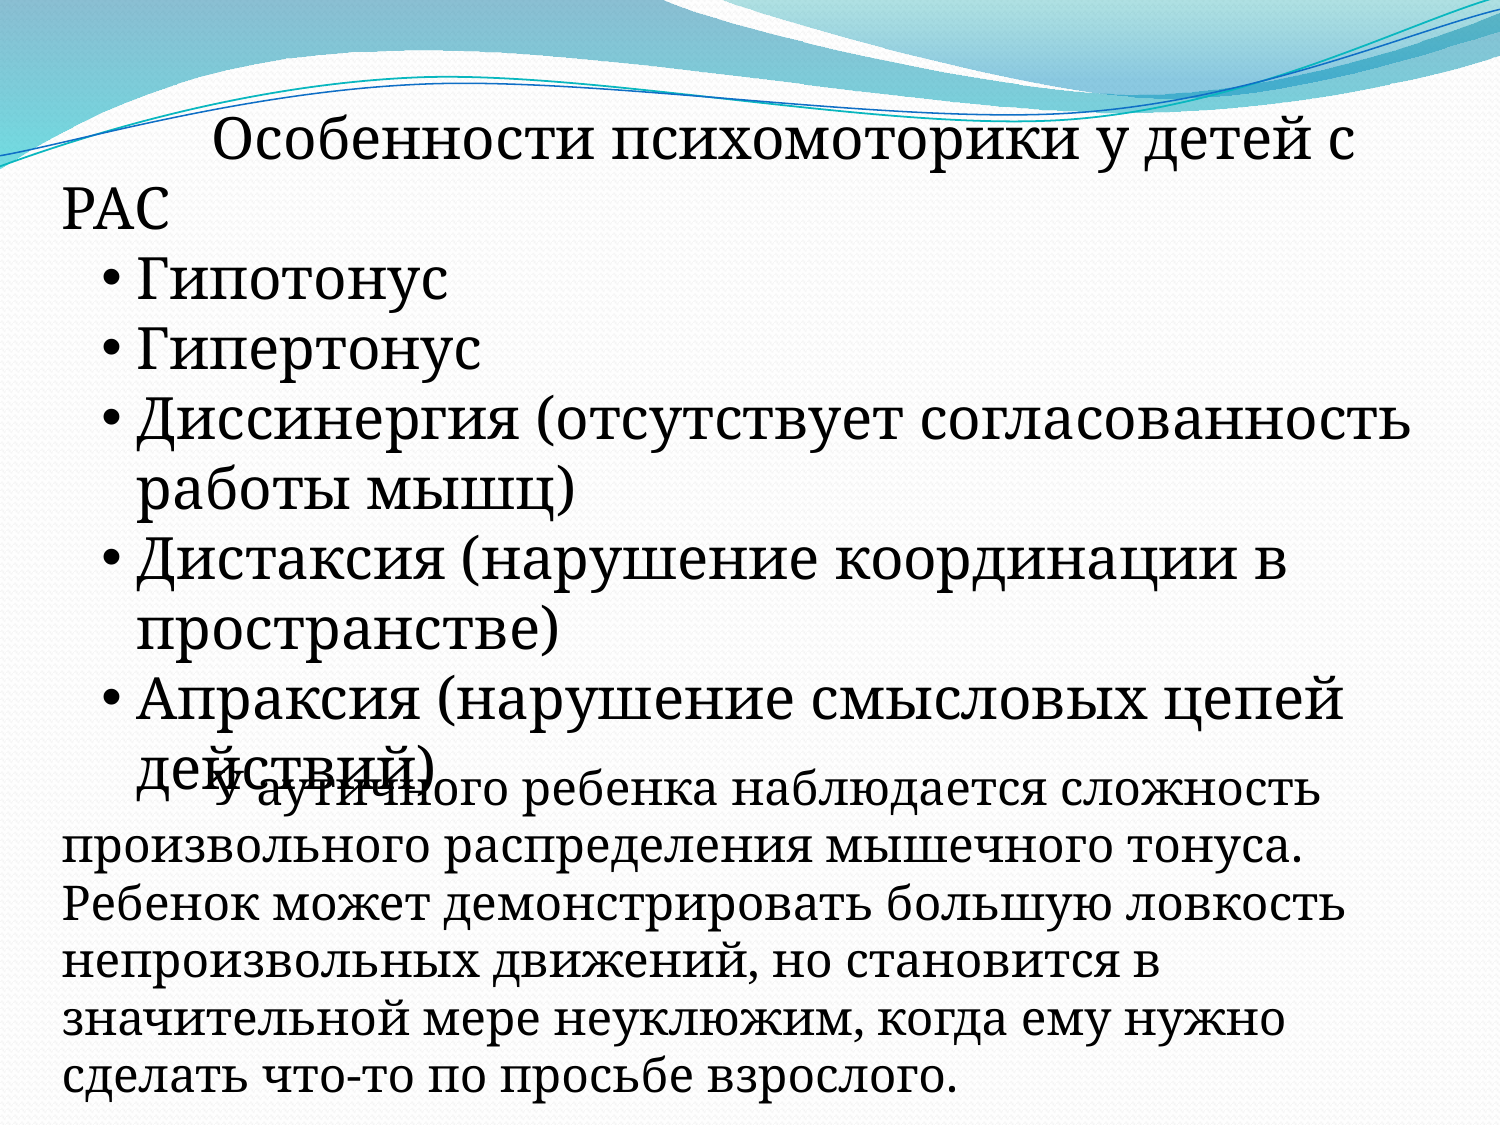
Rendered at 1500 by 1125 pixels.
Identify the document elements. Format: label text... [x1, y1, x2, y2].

text_box Особенности психомоторики у детей с РАС Гипотонус Гипертонус Диссинергия (отсутствует согласованность работы мышц) Дистаксия (нарушение координации в пространстве) Апраксия (нарушение смысловых цепей действий) [46, 93, 1442, 749]
text_box У аутичного ребенка наблюдается сложность произвольного распределения мышечного тонуса. Ребенок может демонстрировать большую ловкость непроизвольных движений, но становится в значительной мере неуклюжим, когда ему нужно сделать что-то по просьбе взрослого. [46, 749, 1454, 1110]
